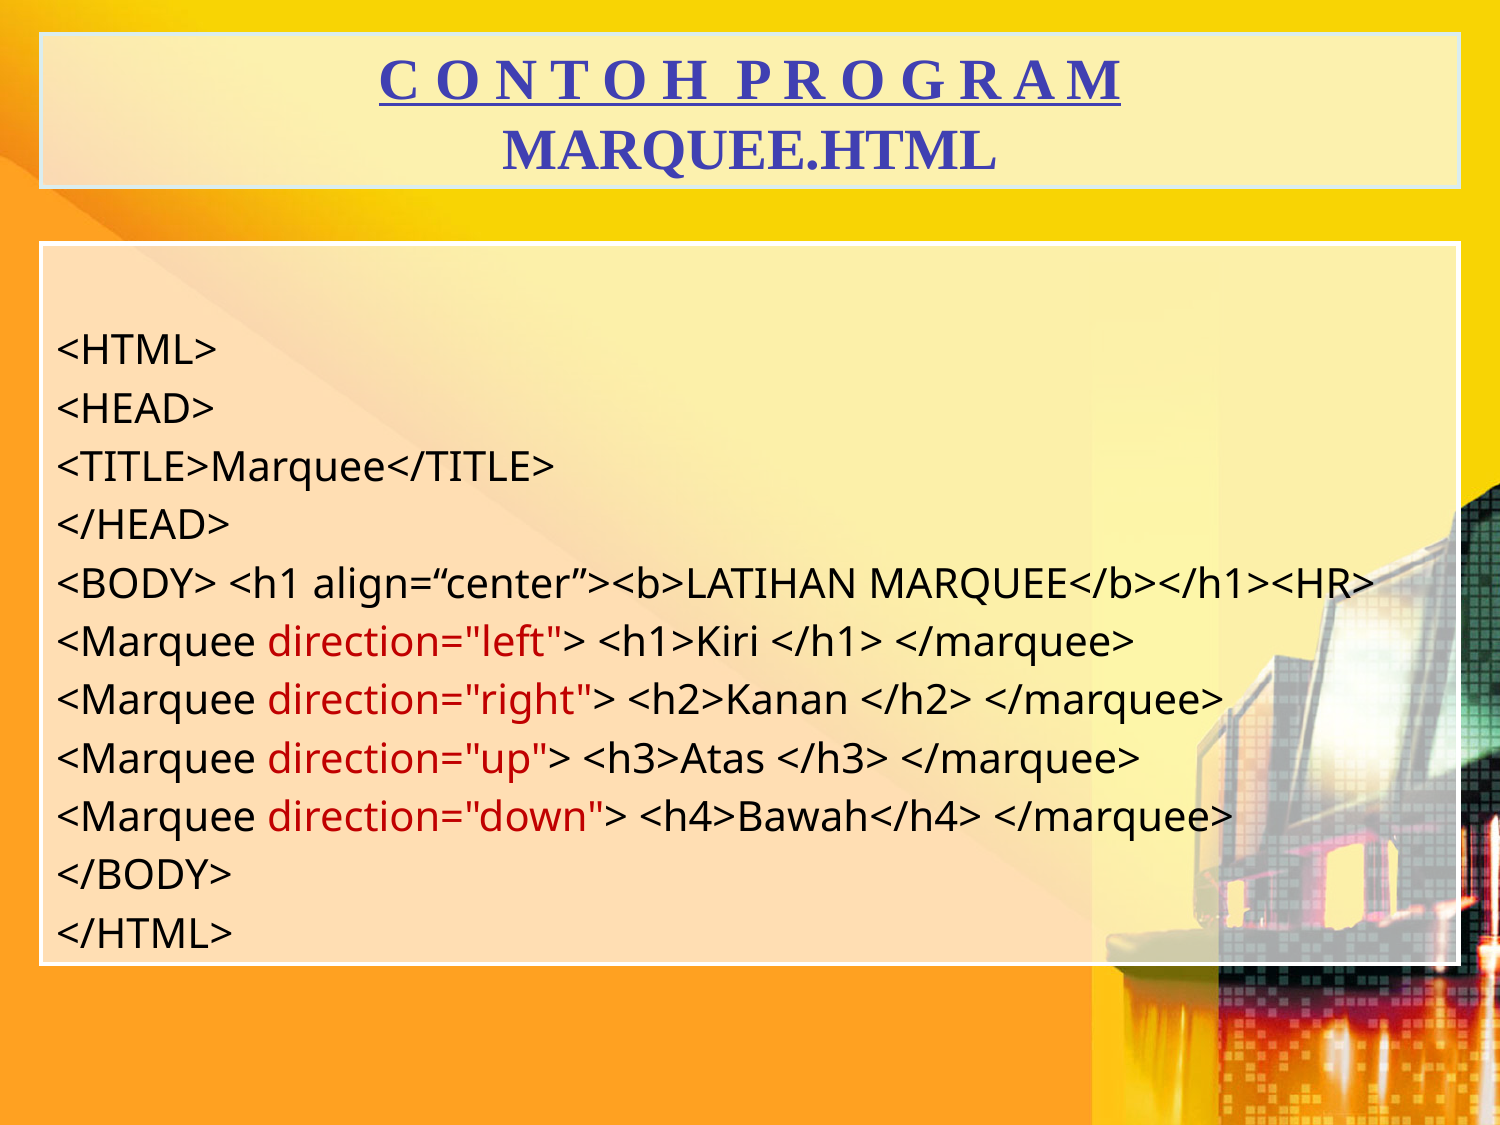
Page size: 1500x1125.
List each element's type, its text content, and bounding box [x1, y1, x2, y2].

picture [0, 0, 1500, 1125]
title C o n t o h P r o g r a m marquee.html [39, 32, 1461, 189]
list <HTML> <HEAD> <TITLE>Marquee</TITLE> </HEAD> <BODY> <h1 align=“center”><b>LATIHAN MARQUEE</b></h1><HR> <Marquee direction="left"> <h1>Kiri </h1> </marquee> <Marquee direction="right"> <h2>Kanan </h2> </marquee> <Marquee direction="up"> <h3>Atas </h3> </marquee> <Marquee direction="down"> <h4>Bawah</h4> </marquee> </BODY> </HTML> [39, 241, 1461, 966]
